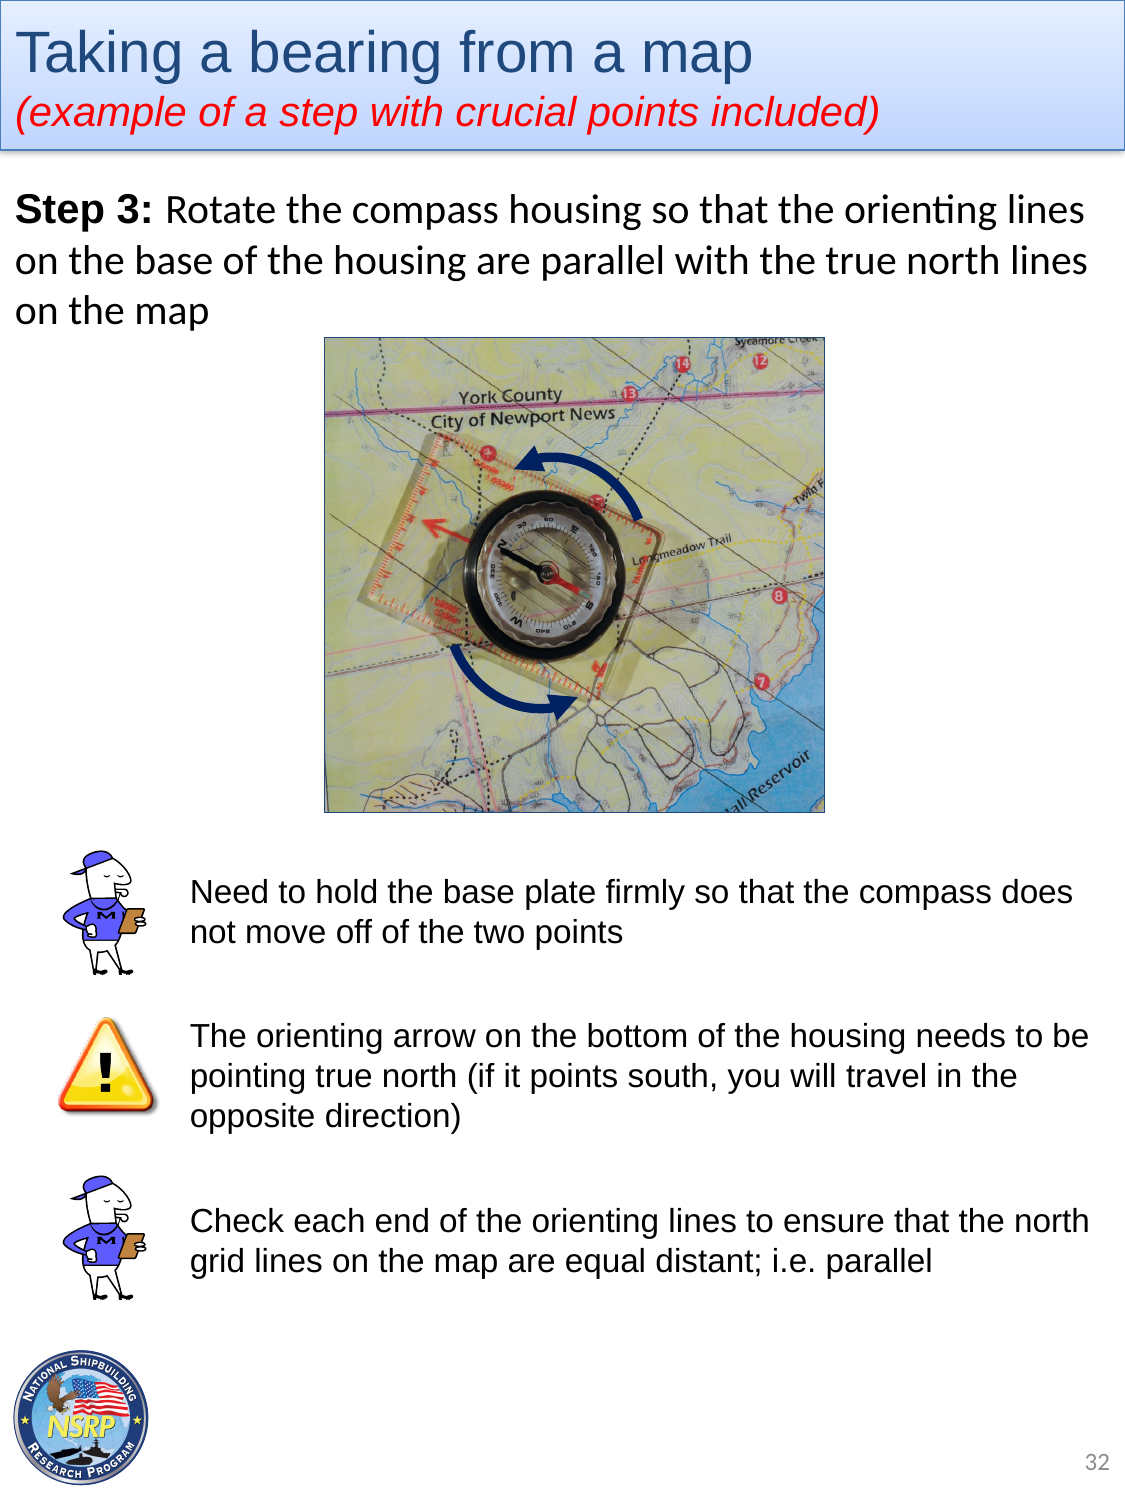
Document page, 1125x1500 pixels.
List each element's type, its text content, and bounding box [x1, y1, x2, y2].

picture [62, 849, 147, 976]
picture [62, 1174, 147, 1301]
picture [49, 1012, 163, 1126]
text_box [324, 337, 826, 813]
text_box Taking a bearing from a map (example of a step with crucial points included) [0, 7, 1125, 143]
picture [12, 1349, 150, 1488]
text_box Need to hold the base plate firmly so that the compass does not move off of the two points The orienting arrow on the bottom of the housing needs to be pointing true north (if it points south, you will travel in the opposite direction) Check each end of the orienting lines to ensure that the north grid lines on the map are equal distant; i.e. parallel [174, 862, 1125, 1287]
text_box Step 3: Rotate the compass housing so that the orienting lines on the base of the housing are parallel with the true north lines on the map [0, 174, 1125, 340]
slide_number 32 [862, 1420, 1125, 1500]
